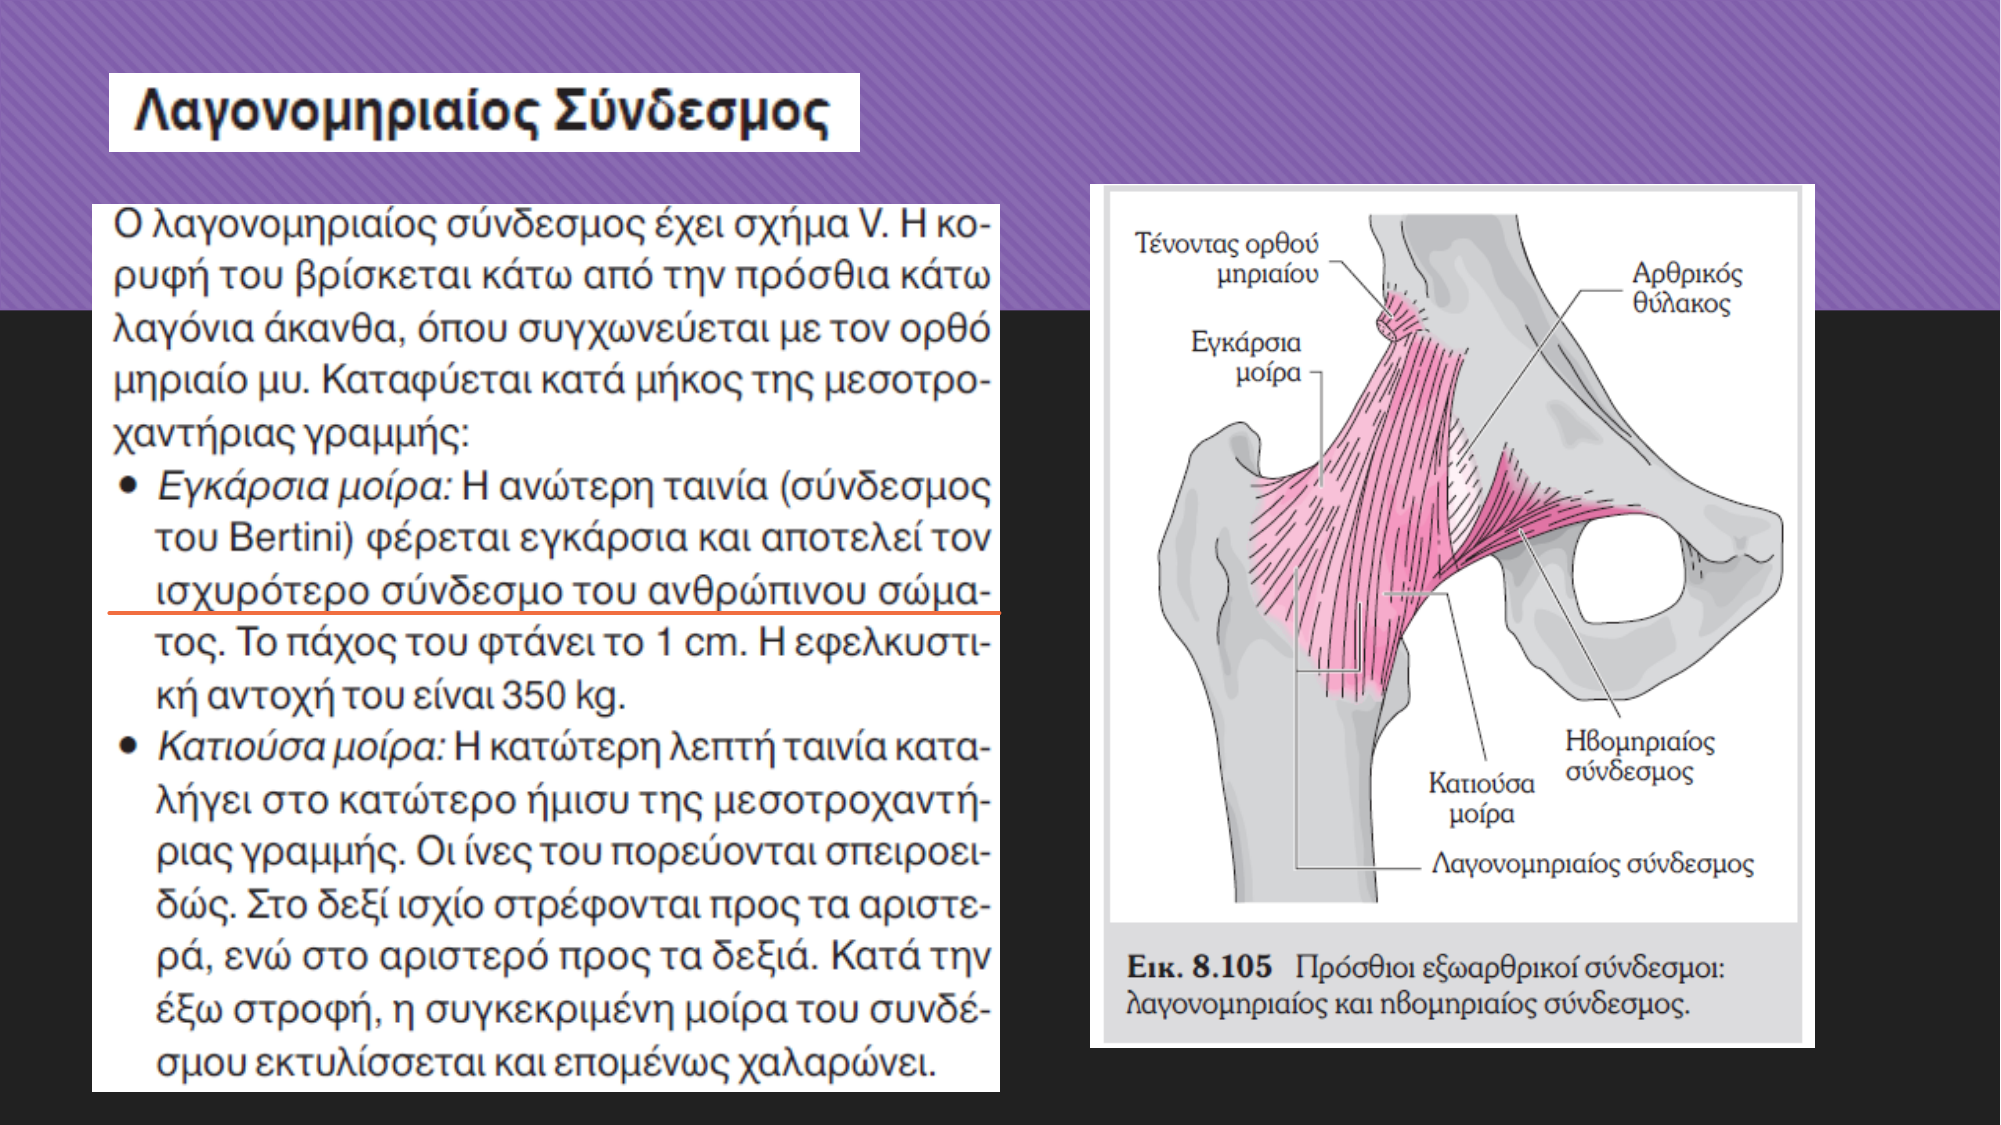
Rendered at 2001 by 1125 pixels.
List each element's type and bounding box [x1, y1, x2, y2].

picture [1090, 184, 1815, 1048]
picture [92, 203, 1001, 1092]
picture [109, 73, 860, 153]
